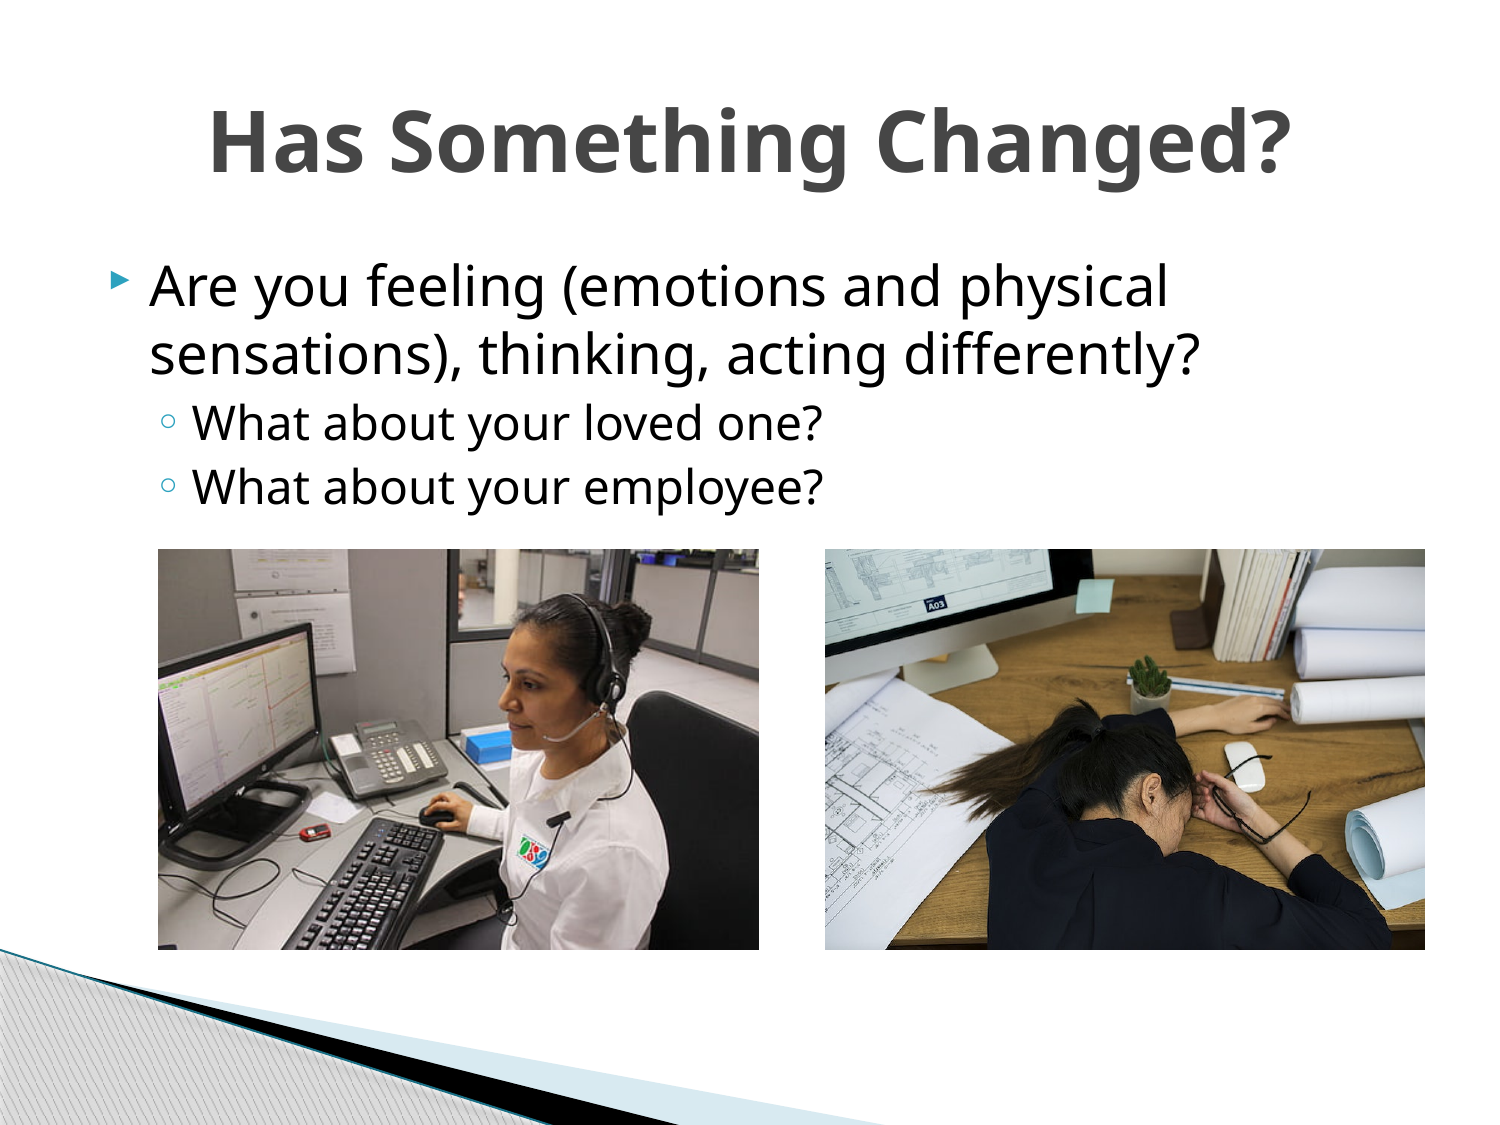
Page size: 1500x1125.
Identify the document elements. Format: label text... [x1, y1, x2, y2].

title Has Something Changed? [75, 45, 1425, 233]
picture [158, 549, 759, 951]
picture [825, 549, 1426, 951]
list Are you feeling (emotions and physical sensations), thinking, acting differently? What about your loved one? What about your employee? [75, 243, 1425, 986]
